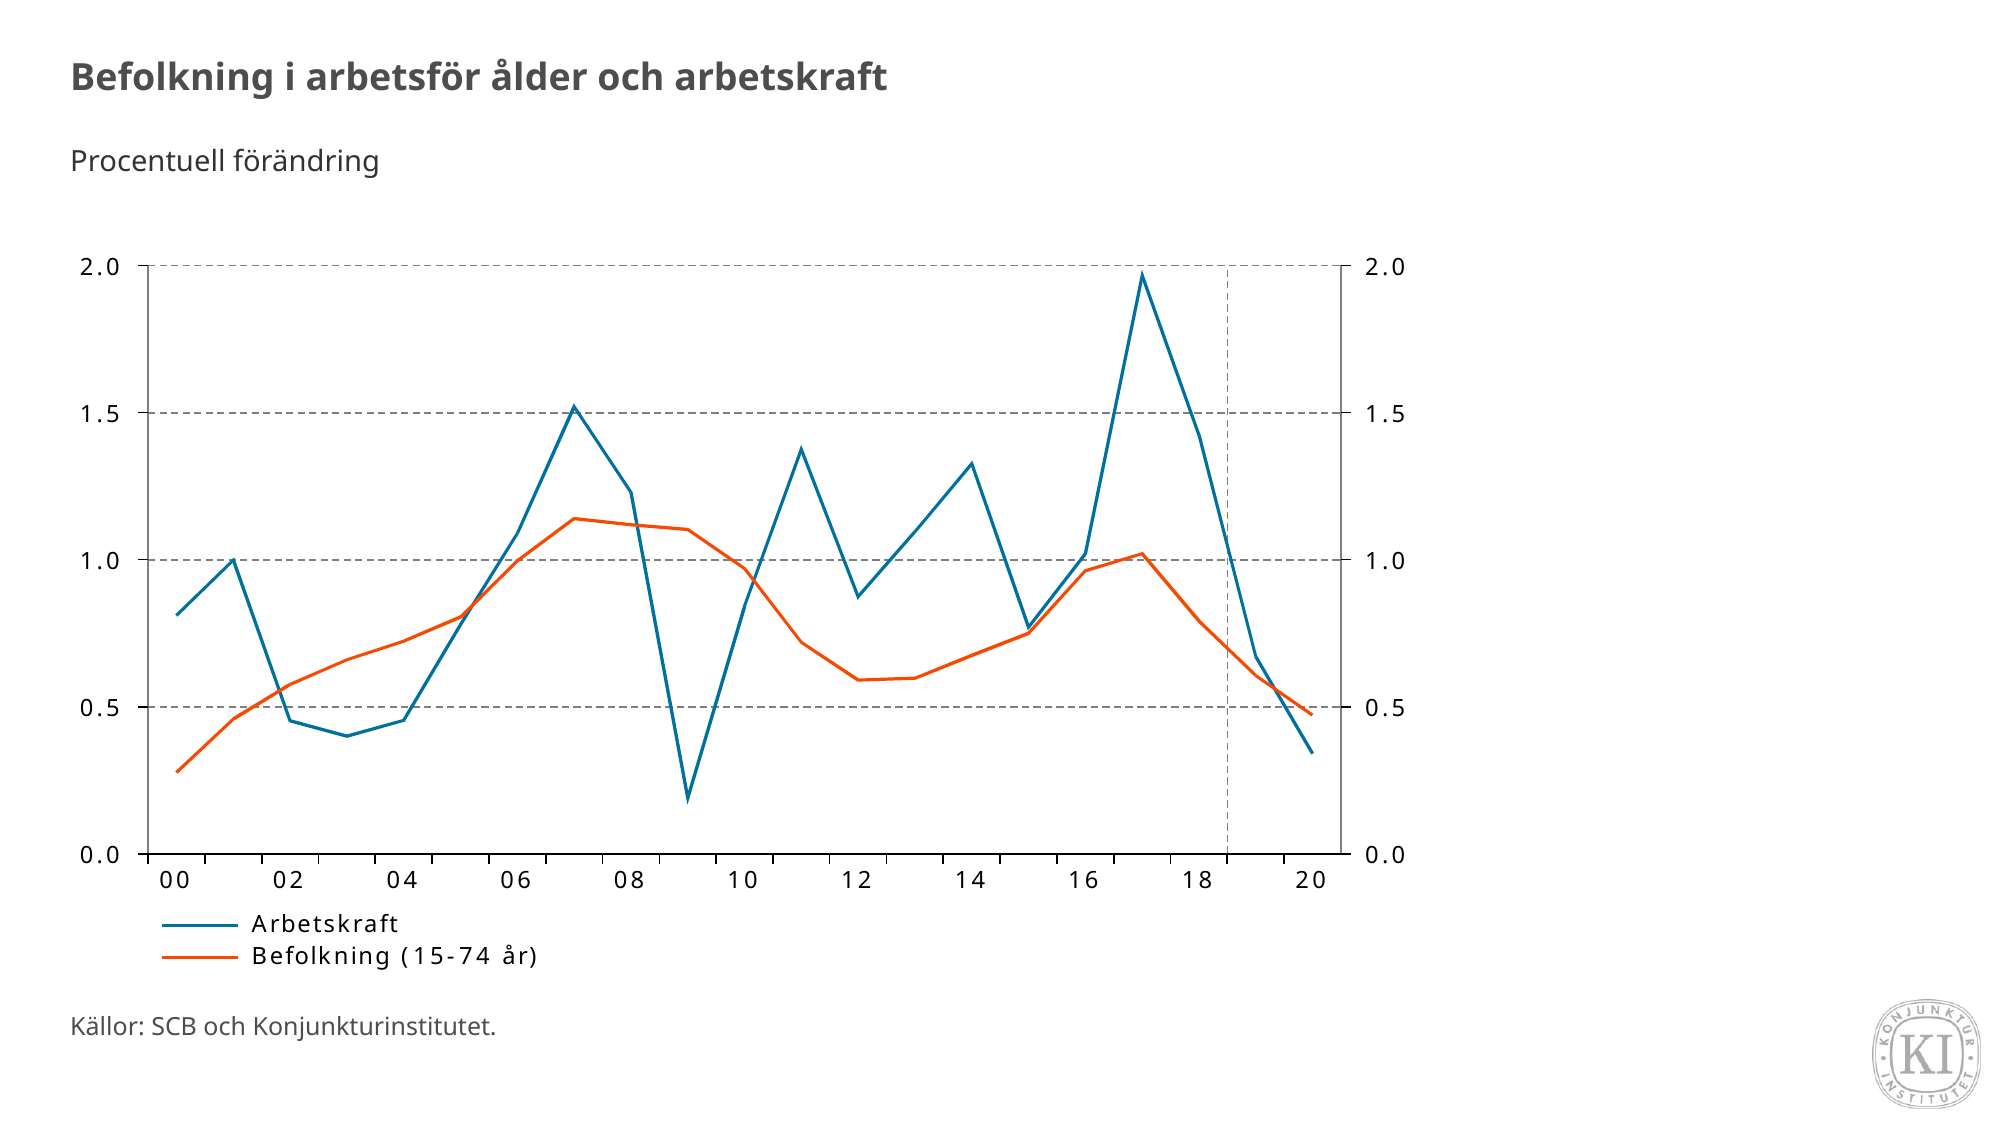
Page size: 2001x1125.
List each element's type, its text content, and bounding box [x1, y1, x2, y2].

title Befolkning i arbetsför ålder och arbetskraft [55, 45, 1476, 128]
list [30, 228, 1453, 998]
picture [1872, 999, 1981, 1109]
list Procentuell förändring [55, 137, 1476, 220]
subtitle Källor: SCB och Konjunkturinstitutet. [55, 1003, 1476, 1106]
